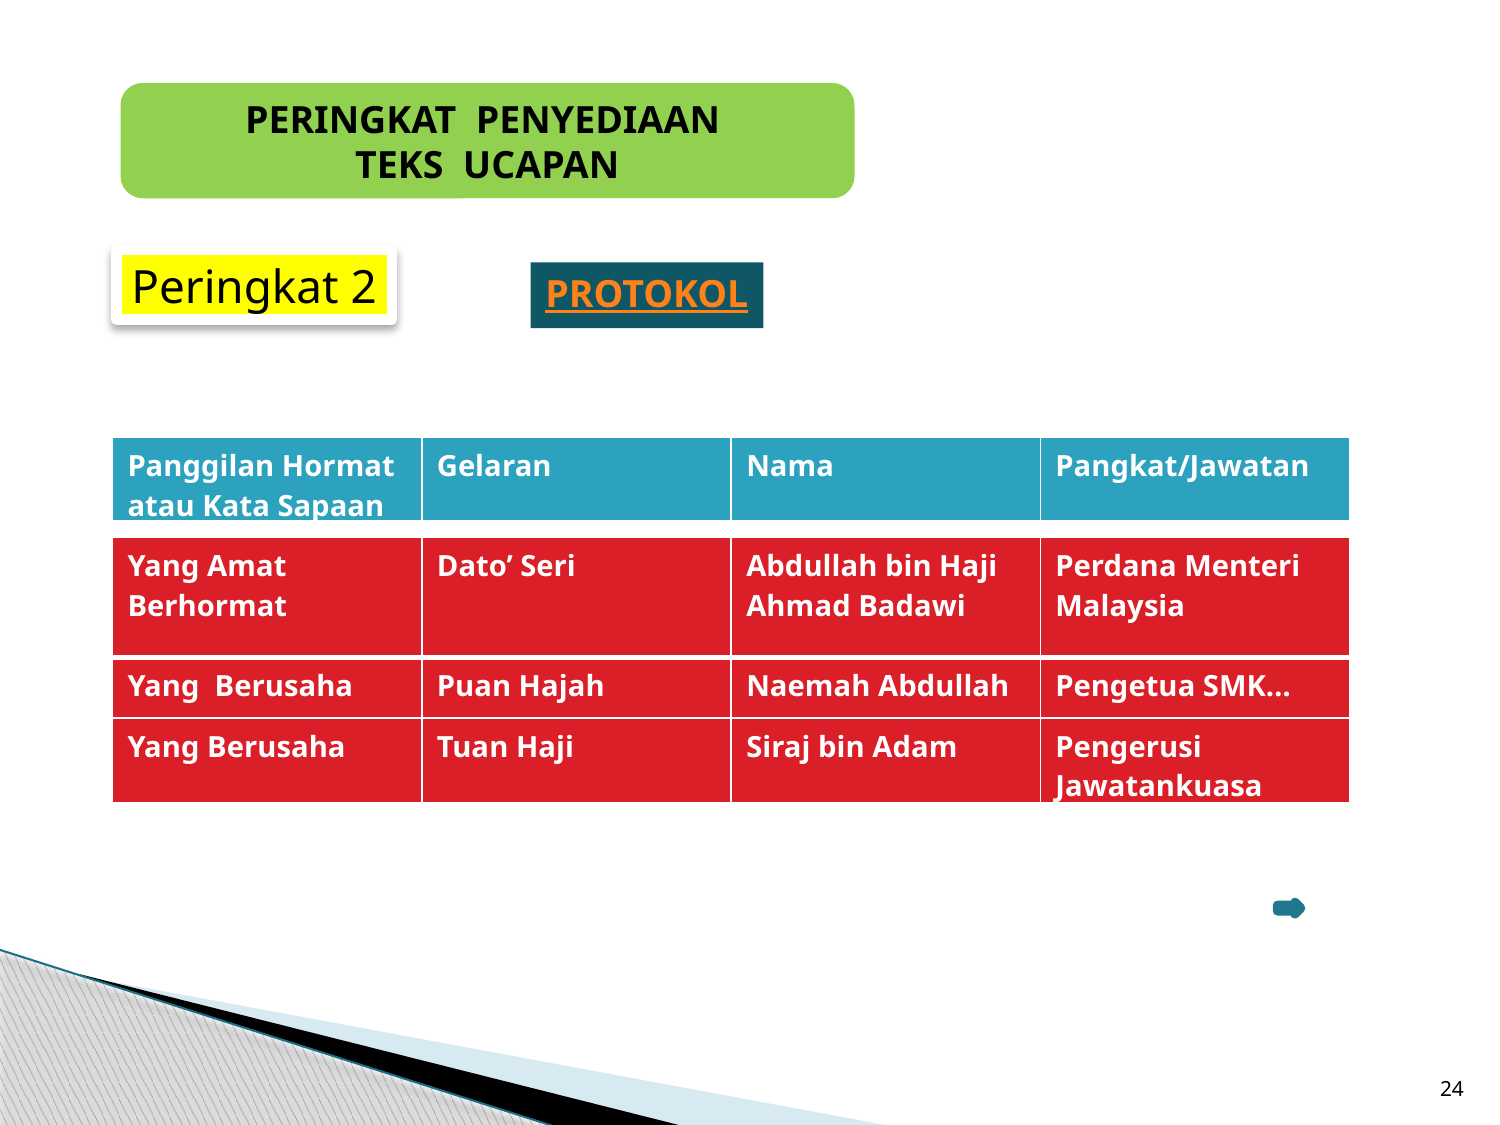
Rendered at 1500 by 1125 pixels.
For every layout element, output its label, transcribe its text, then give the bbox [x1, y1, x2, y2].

table_header Nama [732, 438, 1040, 520]
table_header Yang Amat Berhormat [113, 538, 421, 655]
table_cell Tuan Haji [423, 719, 730, 802]
table_header Gelaran [423, 438, 730, 520]
text_box Peringkat 2 [111, 245, 397, 325]
table_header Panggilan Hormat atau Kata Sapaan [113, 438, 421, 520]
slide_number 24 [1418, 1051, 1479, 1112]
text_box PROTOKOL [530, 262, 764, 329]
table_header Perdana Menteri Malaysia [1041, 538, 1349, 655]
table_cell Puan Hajah [423, 660, 730, 717]
text_box PERINGKAT PENYEDIAAN TEKS UCAPAN [120, 82, 855, 199]
table_cell Pengerusi Jawatankuasa [1041, 719, 1349, 802]
table_header Dato’ Seri [423, 538, 730, 655]
table_cell Yang Berusaha [113, 719, 421, 802]
table_cell Pengetua SMK… [1041, 660, 1349, 717]
table_header Pangkat/Jawatan [1041, 438, 1349, 520]
table_cell Siraj bin Adam [732, 719, 1040, 802]
table_header Abdullah bin Haji Ahmad Badawi [732, 538, 1040, 655]
table_cell Naemah Abdullah [732, 660, 1040, 717]
text_box [1272, 897, 1306, 919]
table_cell Yang Berusaha [113, 660, 421, 717]
